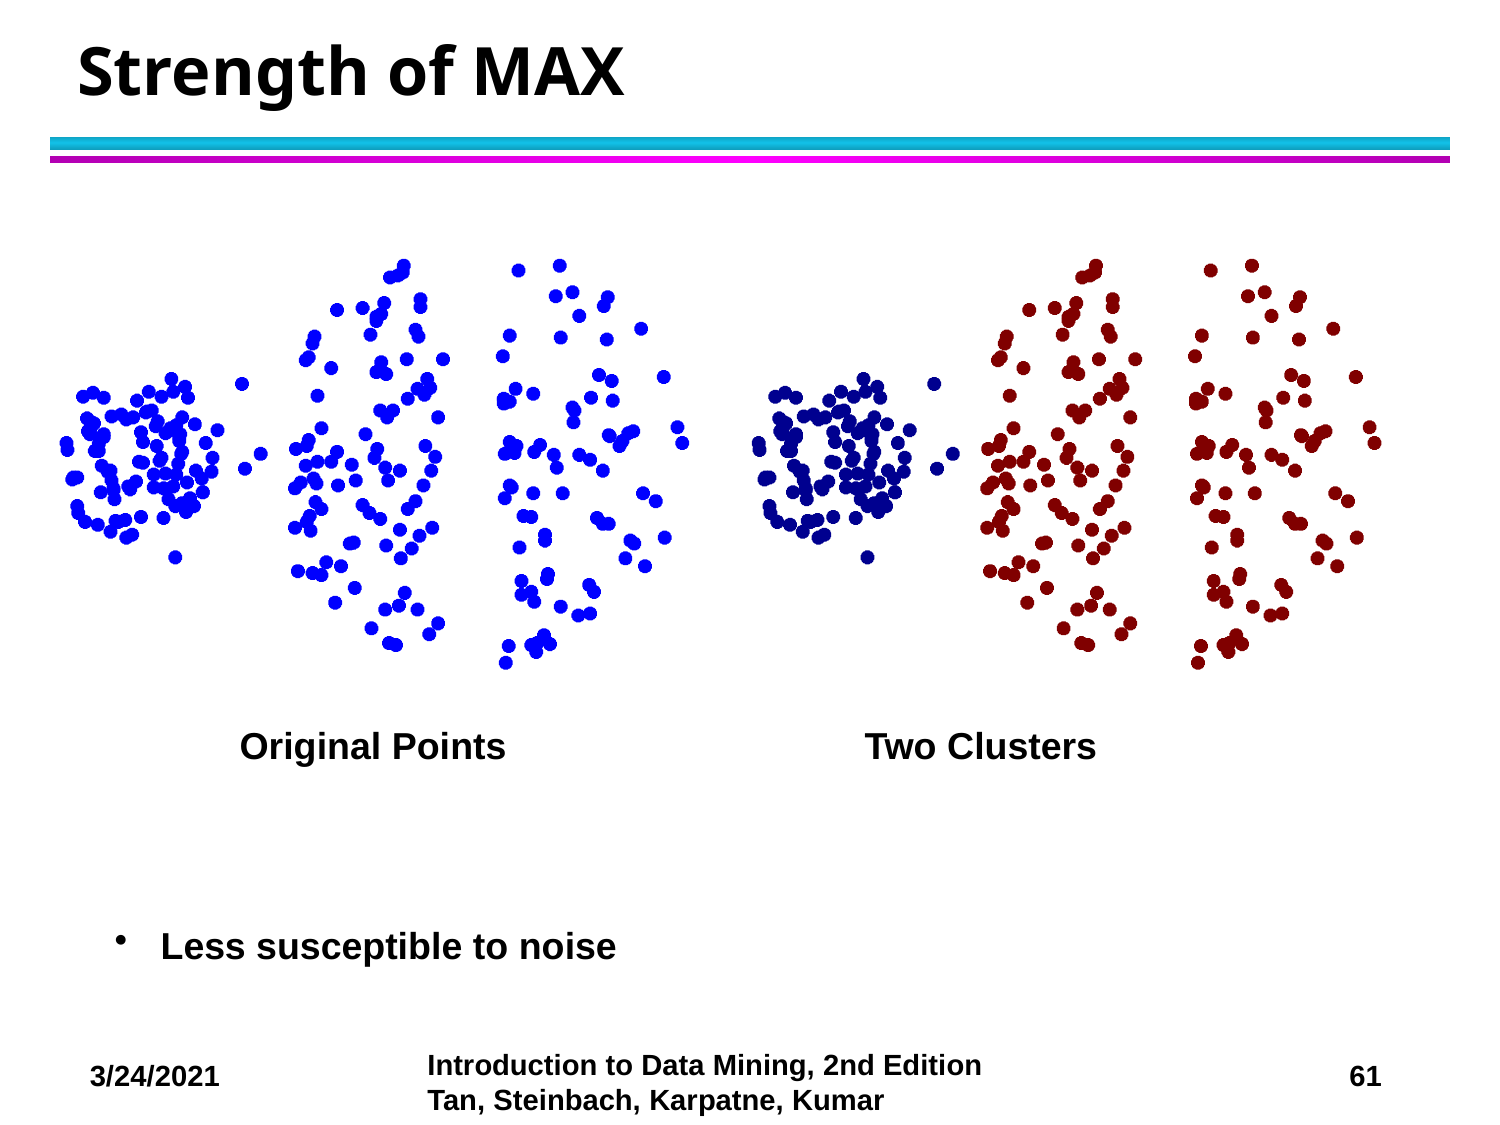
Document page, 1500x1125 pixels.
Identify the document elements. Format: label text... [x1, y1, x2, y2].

title Strength of MAX [62, 24, 1421, 116]
picture [0, 174, 1452, 776]
text_box Less susceptible to noise [99, 914, 1138, 975]
